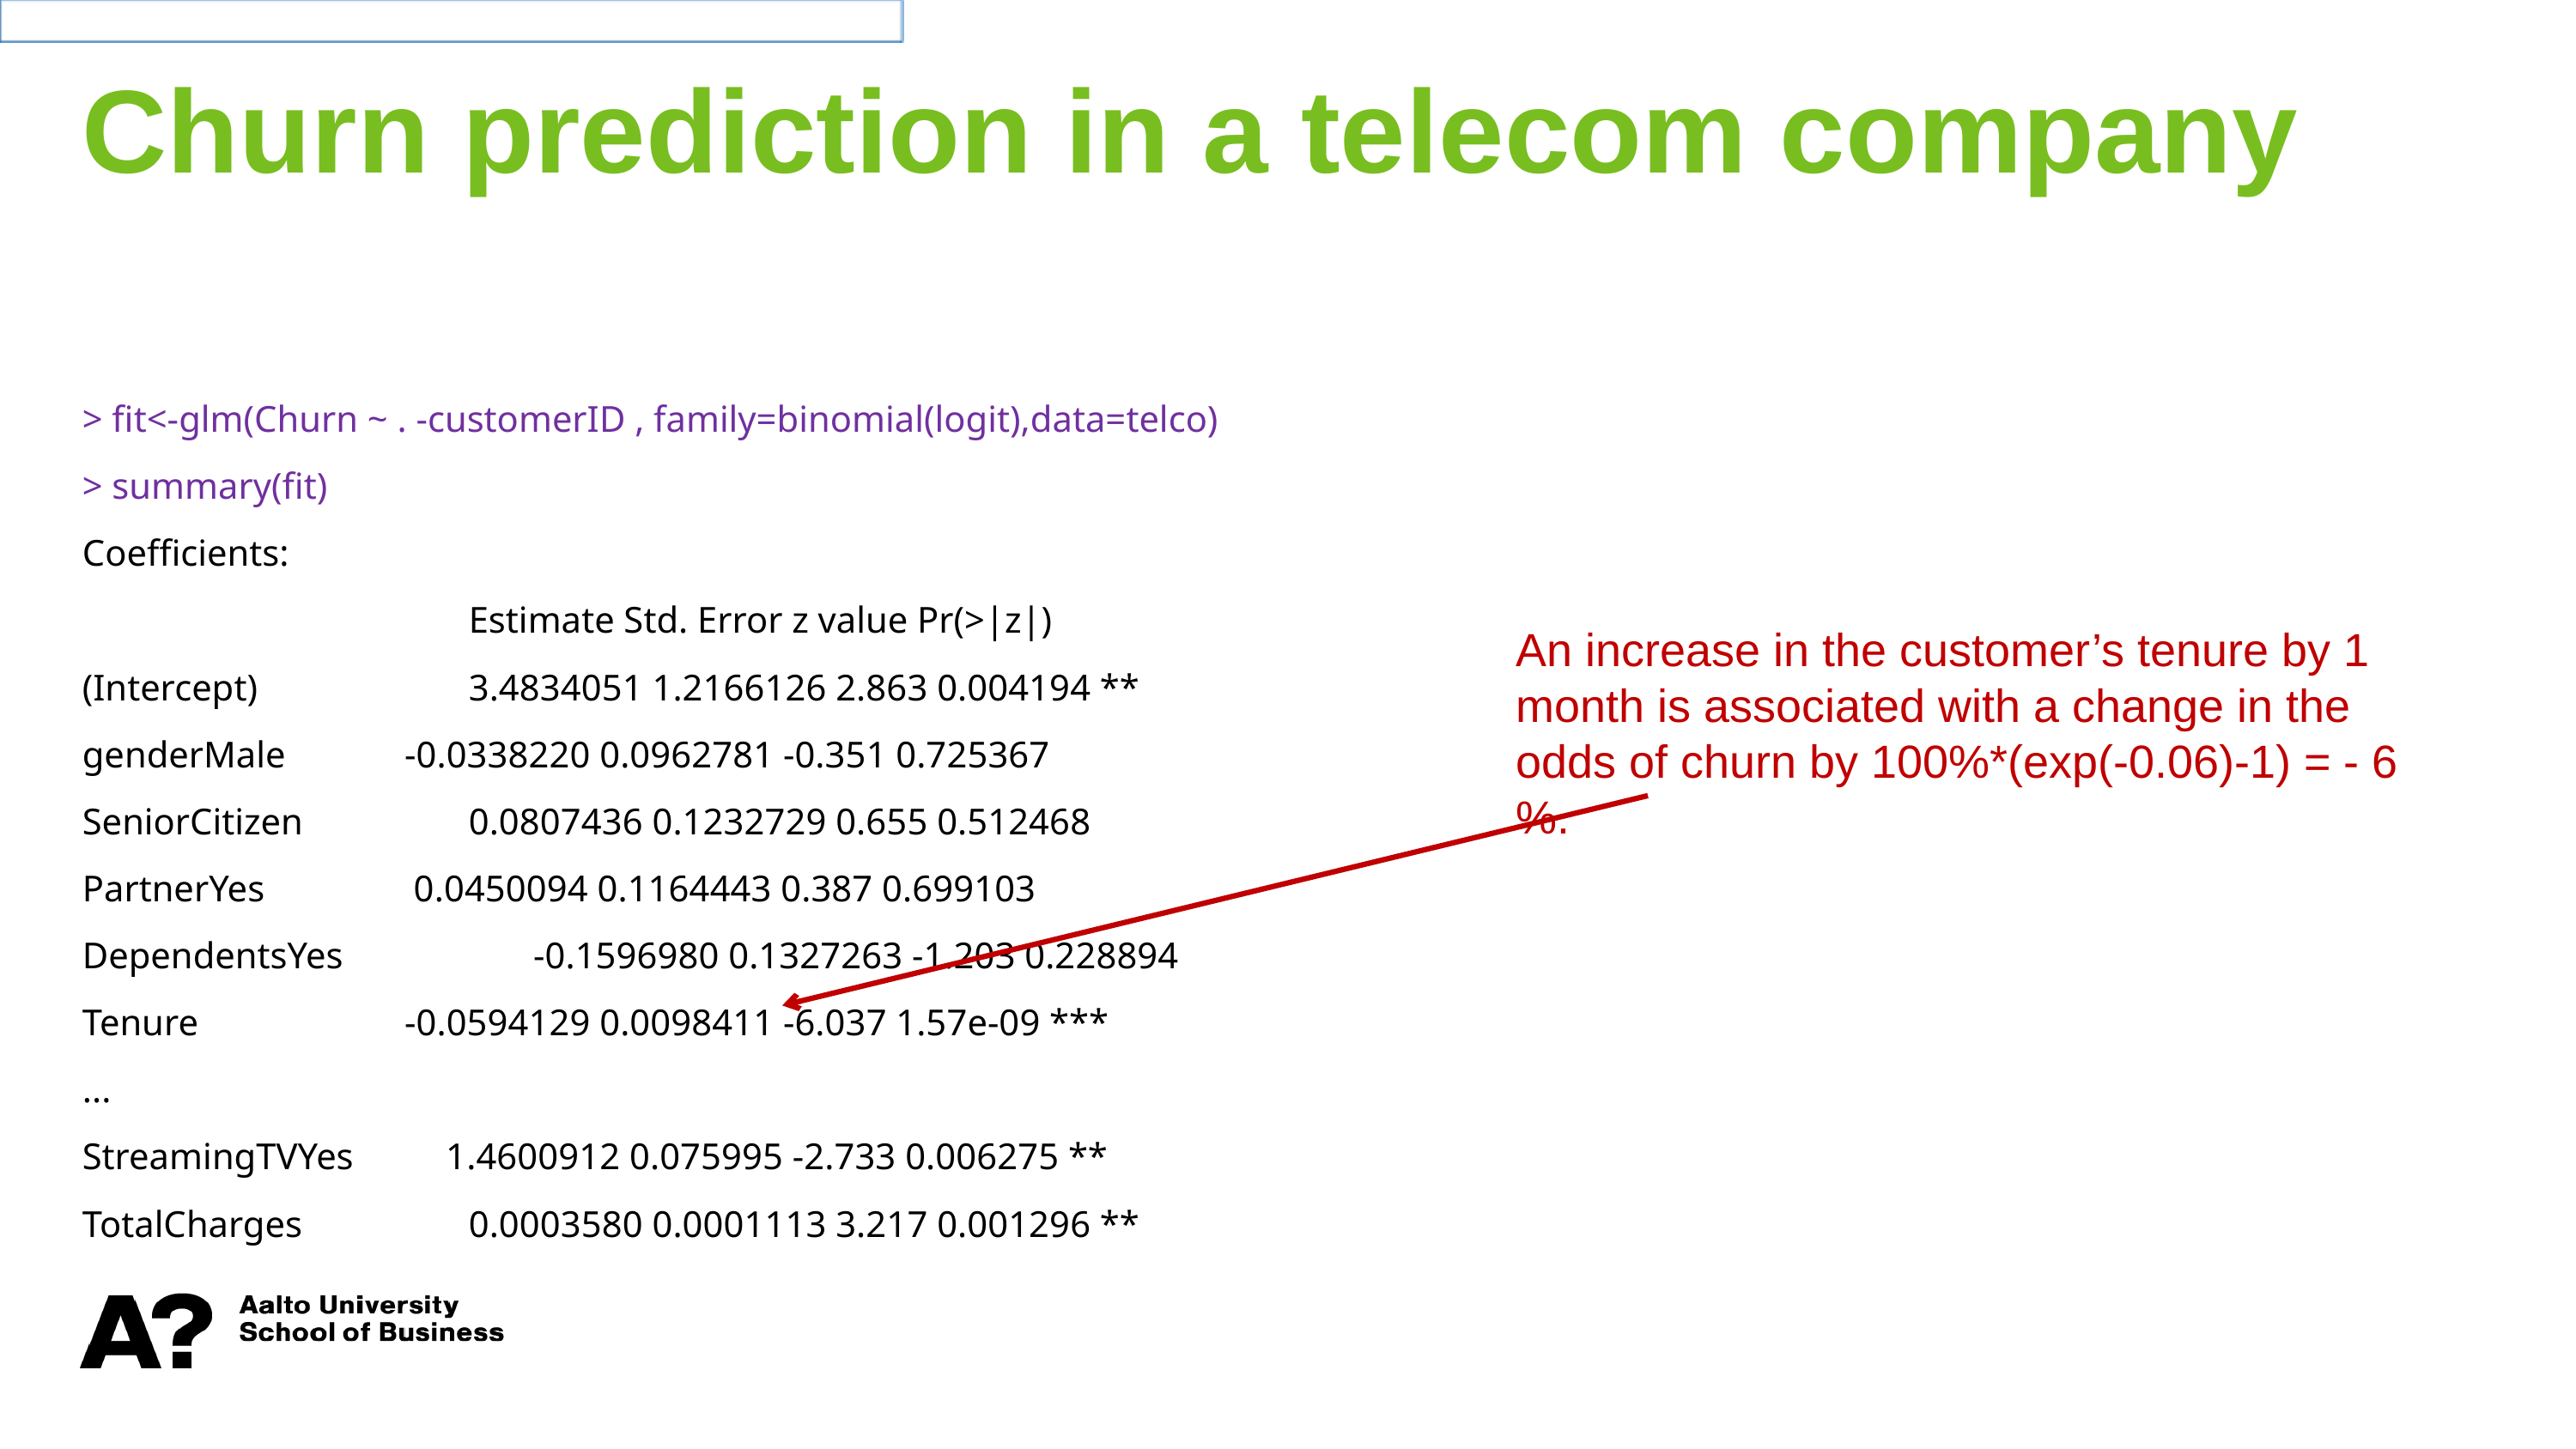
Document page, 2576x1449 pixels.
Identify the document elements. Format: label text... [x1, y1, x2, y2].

list > fit<-glm(Churn ~ . -customerID , family=binomial(logit),data=telco) > summary(fit) Coefficients: Estimate Std. Error z value Pr(>|z|) (Intercept) 3.4834051 1.2166126 2.863 0.004194 ** genderMale -0.0338220 0.0962781 -0.351 0.725367 SeniorCitizen 0.0807436 0.1232729 0.655 0.512468 PartnerYes 0.0450094 0.1164443 0.387 0.699103 DependentsYes -0.1596980 0.1327263 -1.203 0.228894 Tenure -0.0594129 0.0098411 -6.037 1.57e-09 *** ... StreamingTVYes 1.4600912 0.075995 -2.733 0.006275 ** TotalCharges 0.0003580 0.0001113 3.217 0.001296 ** [82, 396, 2476, 1256]
picture [0, 1222, 585, 1440]
list Churn prediction in a telecom company [82, 54, 2476, 336]
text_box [782, 795, 1649, 1006]
text_box An increase in the customer’s tenure by 1 month is associated with a change in the odds of churn by 100%*(exp(-0.06)-1) = - 6 %. [1504, 614, 2476, 850]
picture [0, 0, 904, 43]
